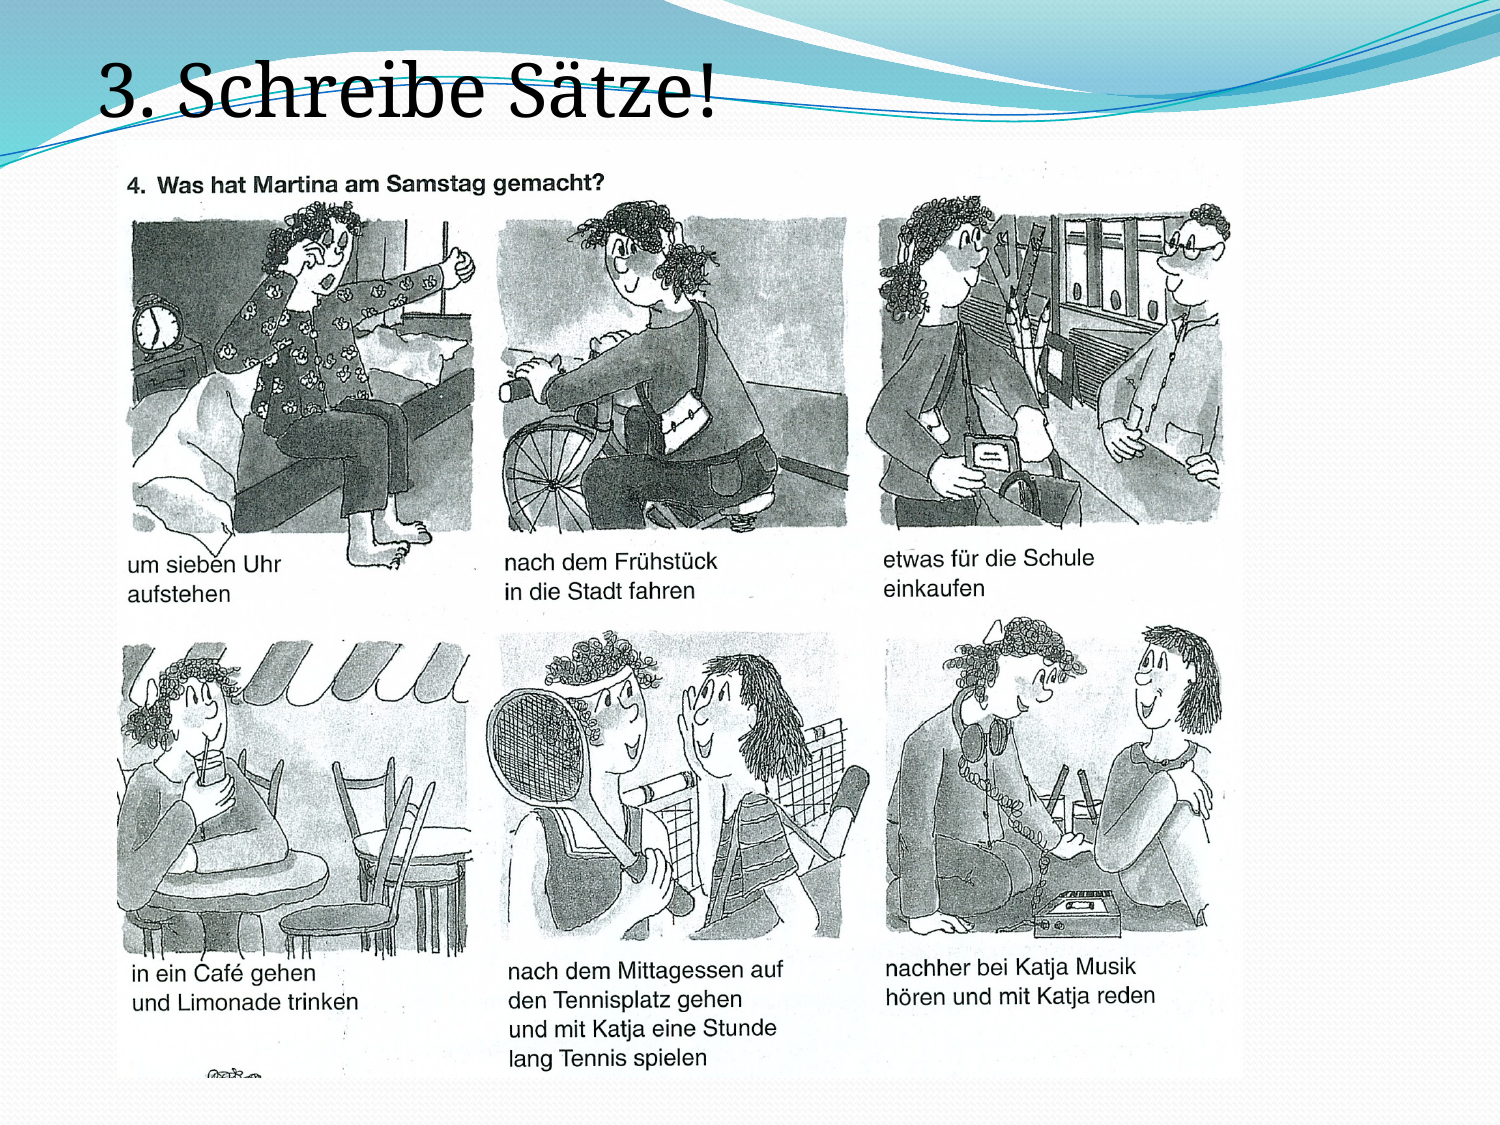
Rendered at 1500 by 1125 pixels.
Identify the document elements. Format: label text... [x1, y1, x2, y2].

picture [116, 140, 1243, 1078]
text_box 3. Schreibe Sätze! [82, 35, 1243, 140]
